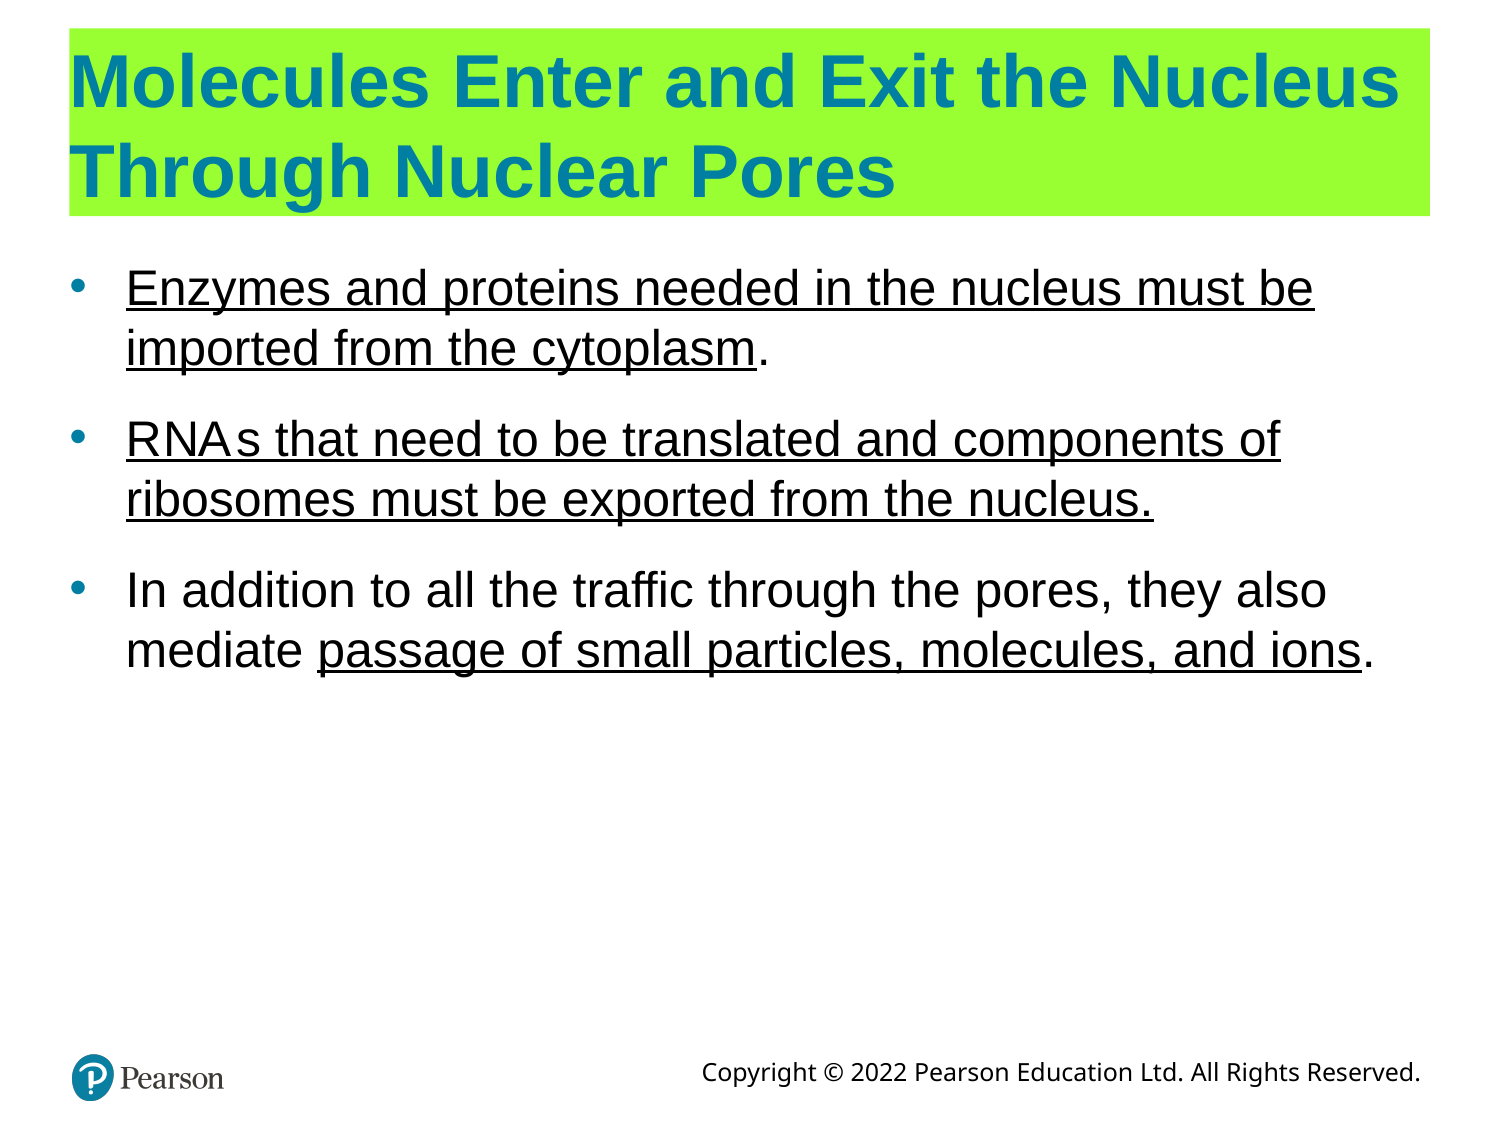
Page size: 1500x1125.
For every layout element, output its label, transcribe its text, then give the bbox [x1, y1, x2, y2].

title Molecules Enter and Exit the Nucleus Through Nuclear Pores [69, 28, 1430, 217]
picture [72, 1054, 88, 1070]
picture [80, 1063, 106, 1088]
list Enzymes and proteins needed in the nucleus must be imported from the cytoplasm. R N A s that need to be translated and components of ribosomes must be exported from the nucleus. In addition to all the traffic through the pores, they also mediate passage of small particles, molecules, and ions. [69, 254, 1430, 682]
picture [98, 1054, 224, 1101]
picture [72, 1087, 83, 1101]
